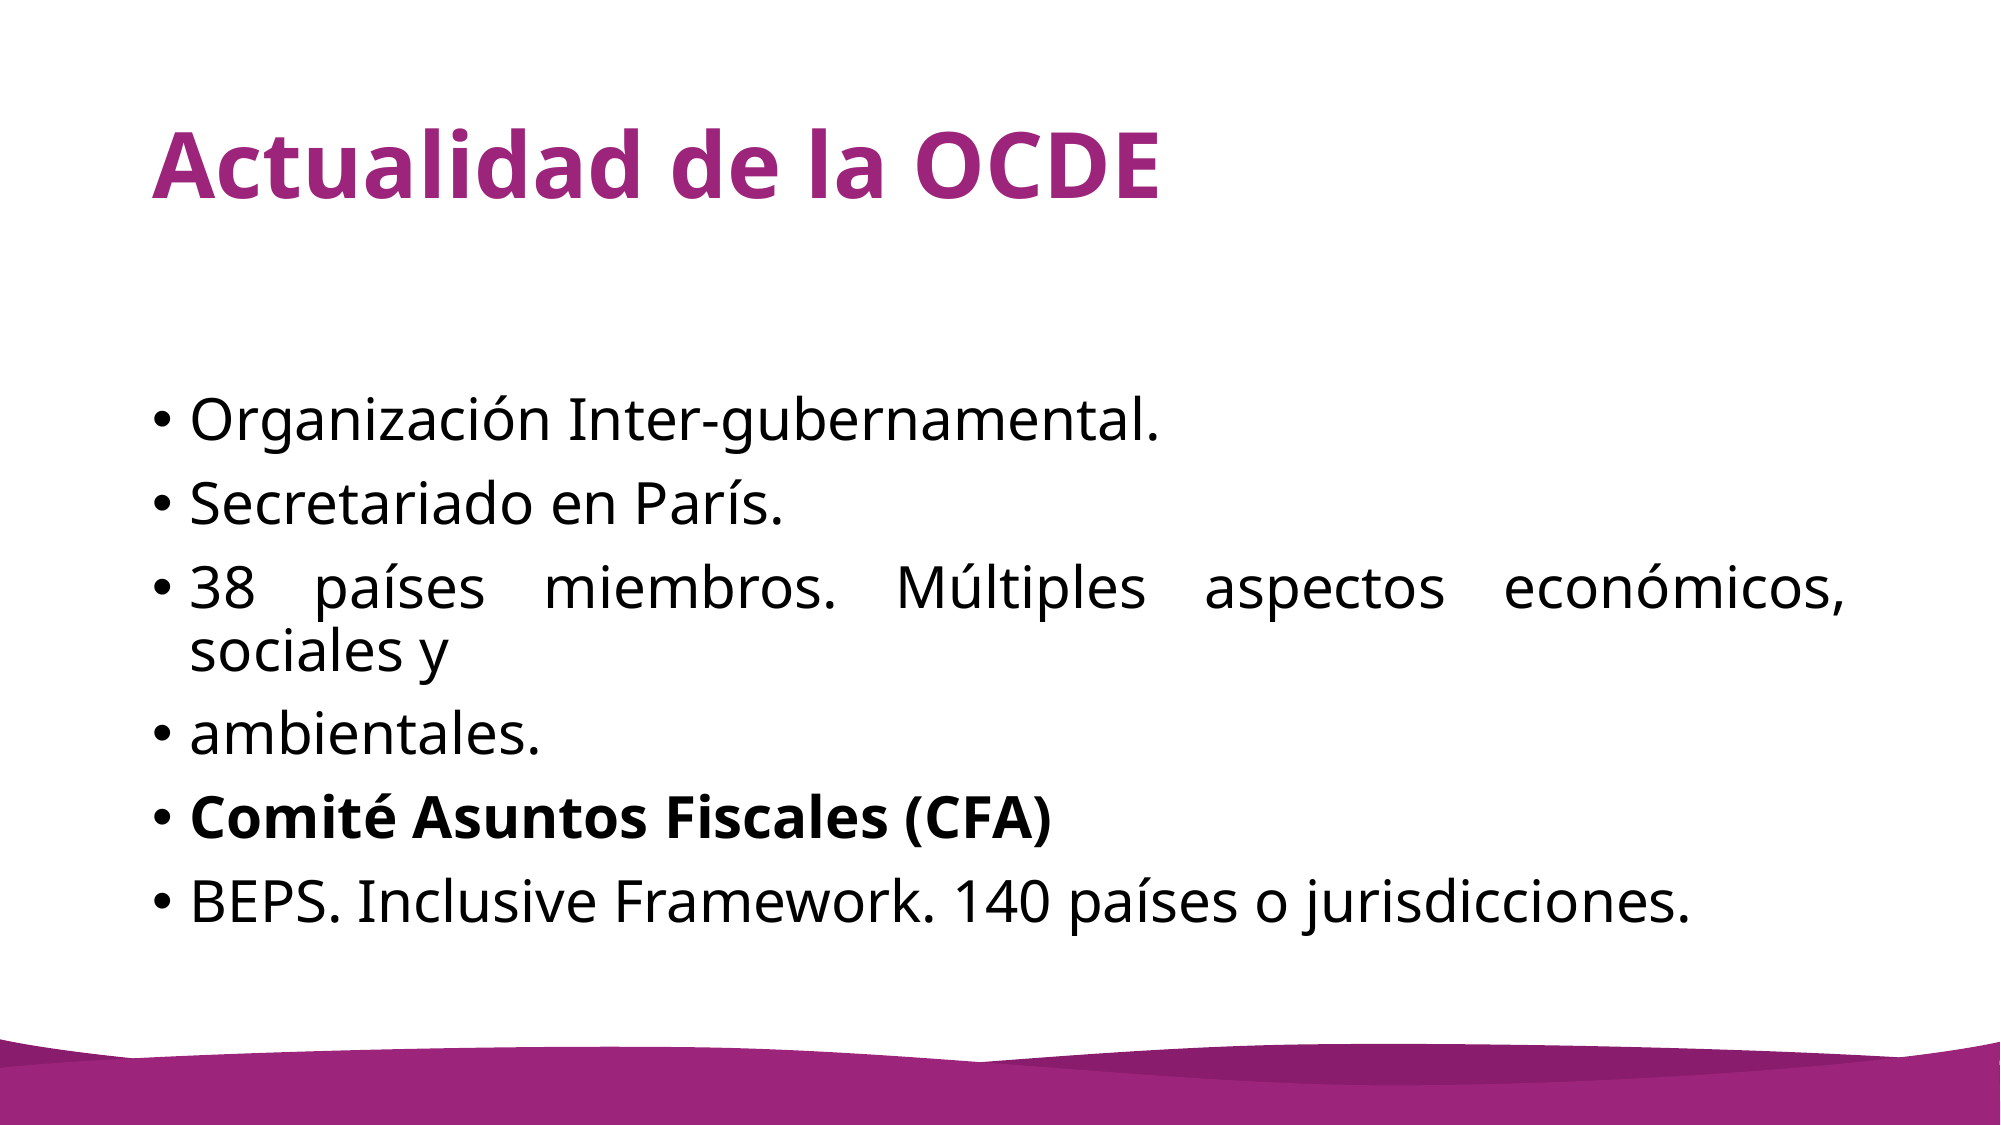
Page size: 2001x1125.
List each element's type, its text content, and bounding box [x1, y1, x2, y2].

list Organización Inter-gubernamental. Secretariado en París. 38 países miembros. Múltiples aspectos económicos, sociales y ambientales. Comité Asuntos Fiscales (CFA) BEPS. Inclusive Framework. 140 países o jurisdicciones. [137, 299, 1863, 1014]
title Actualidad de la OCDE [137, 59, 1863, 278]
